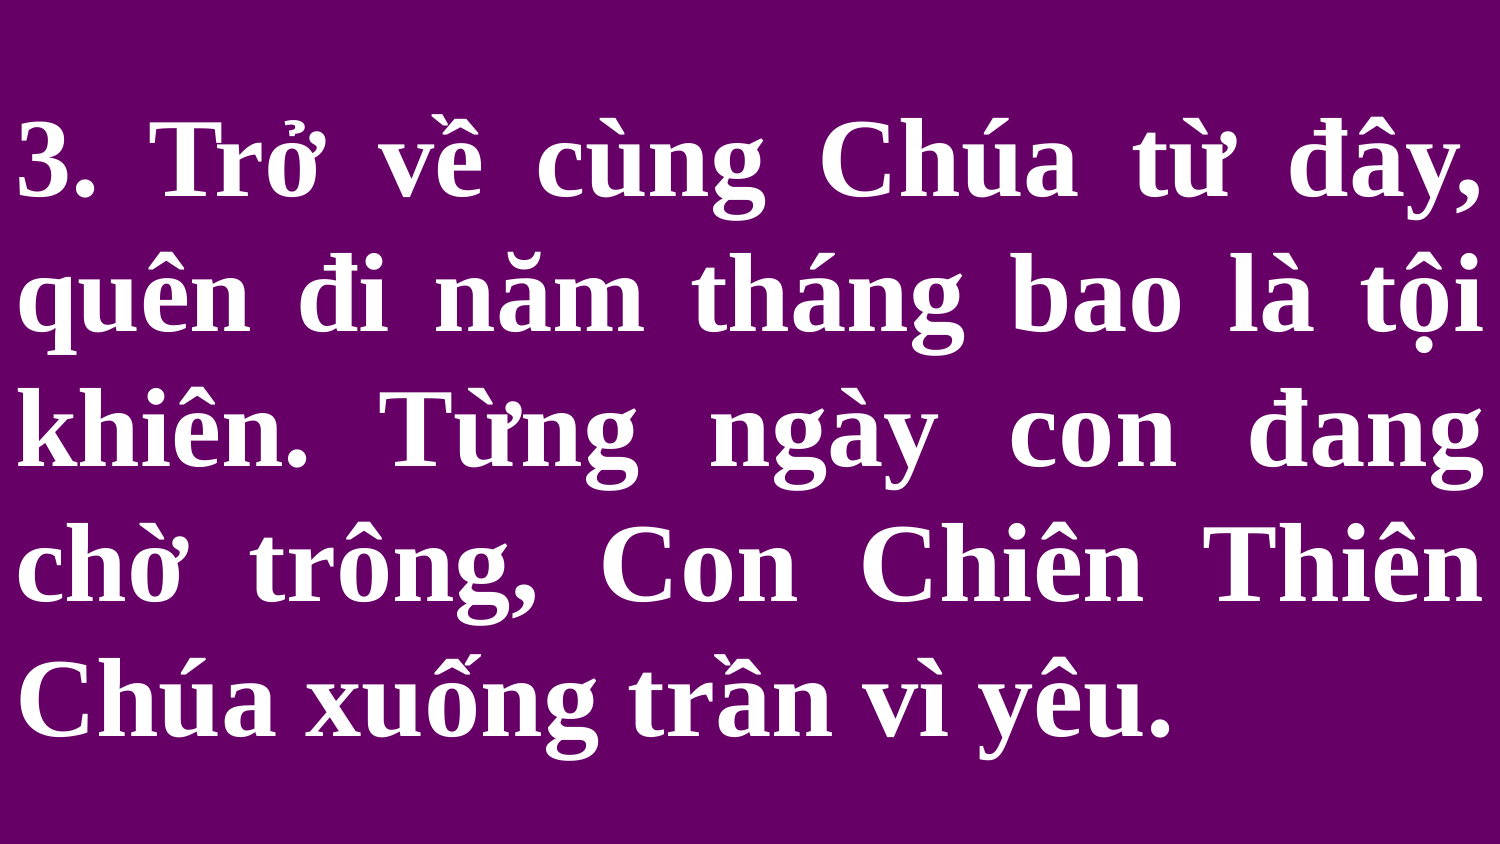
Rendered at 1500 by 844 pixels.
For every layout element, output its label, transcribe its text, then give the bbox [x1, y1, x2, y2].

title 3. Trở về cùng Chúa từ đây, quên đi năm tháng bao là tội khiên. Từng ngày con đang chờ trông, Con Chiên Thiên Chúa xuống trần vì yêu. [0, 0, 1500, 844]
